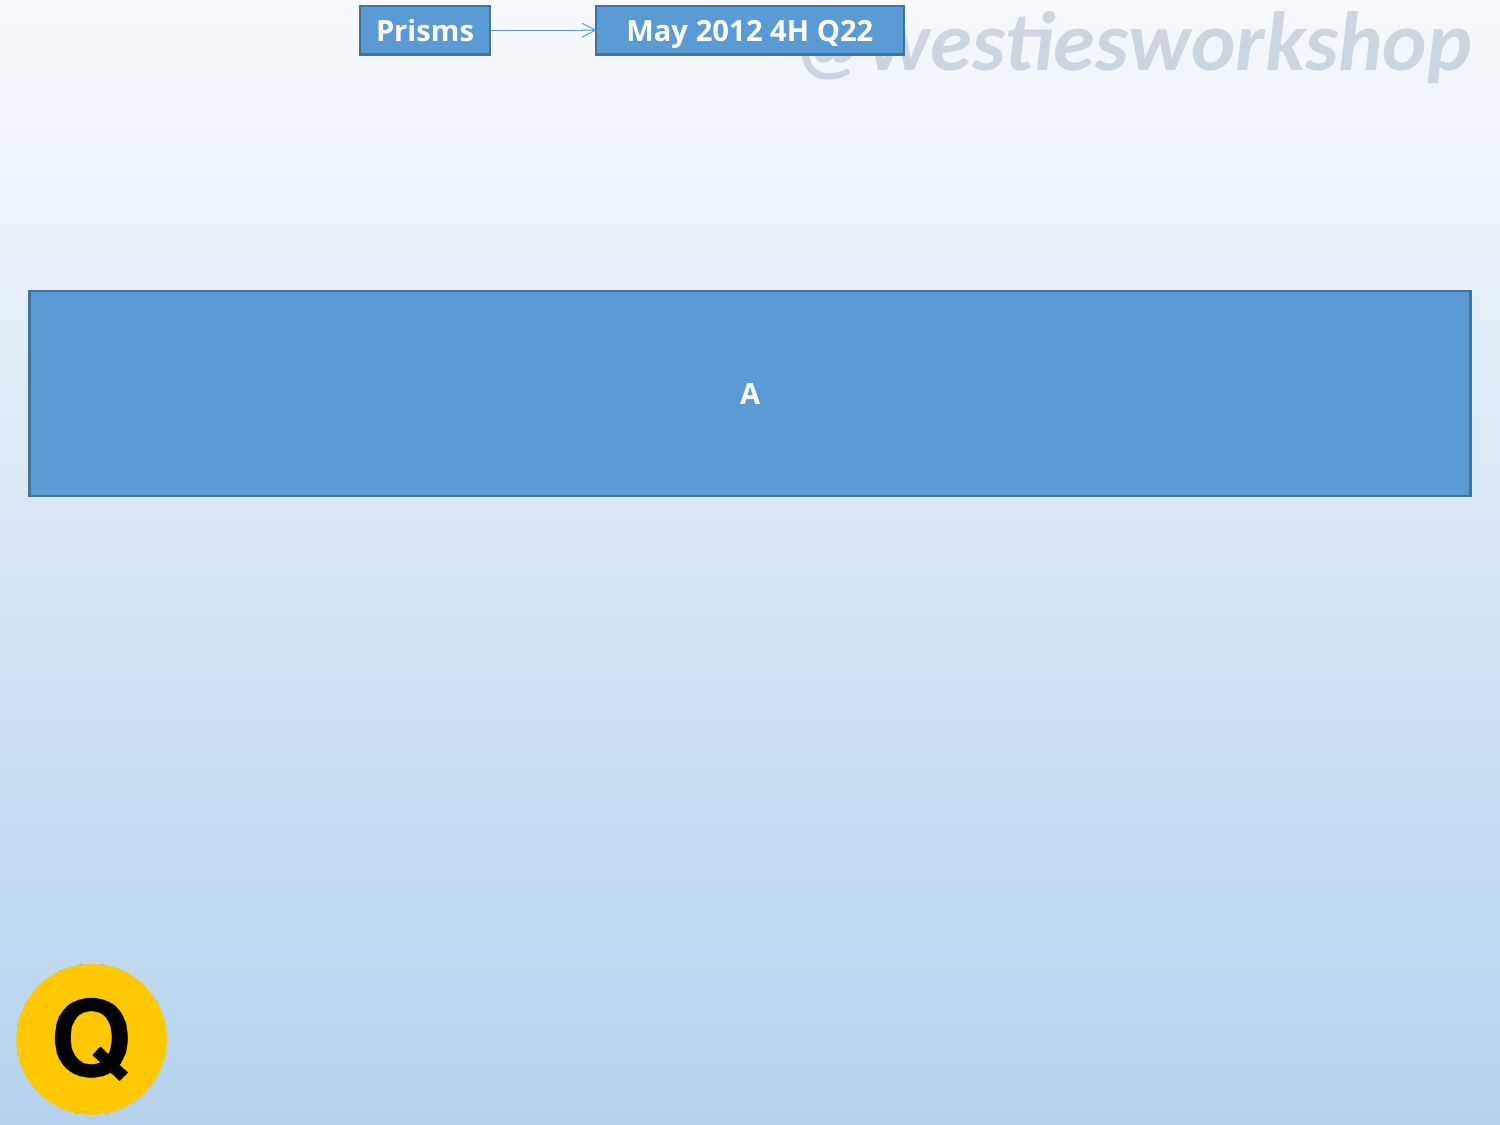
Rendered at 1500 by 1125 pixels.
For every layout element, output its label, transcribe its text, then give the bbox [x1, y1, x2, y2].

picture [0, 940, 191, 1125]
text_box Prisms [359, 5, 491, 56]
text_box May 2012 4H Q22 [595, 5, 905, 56]
picture [29, 290, 1471, 496]
